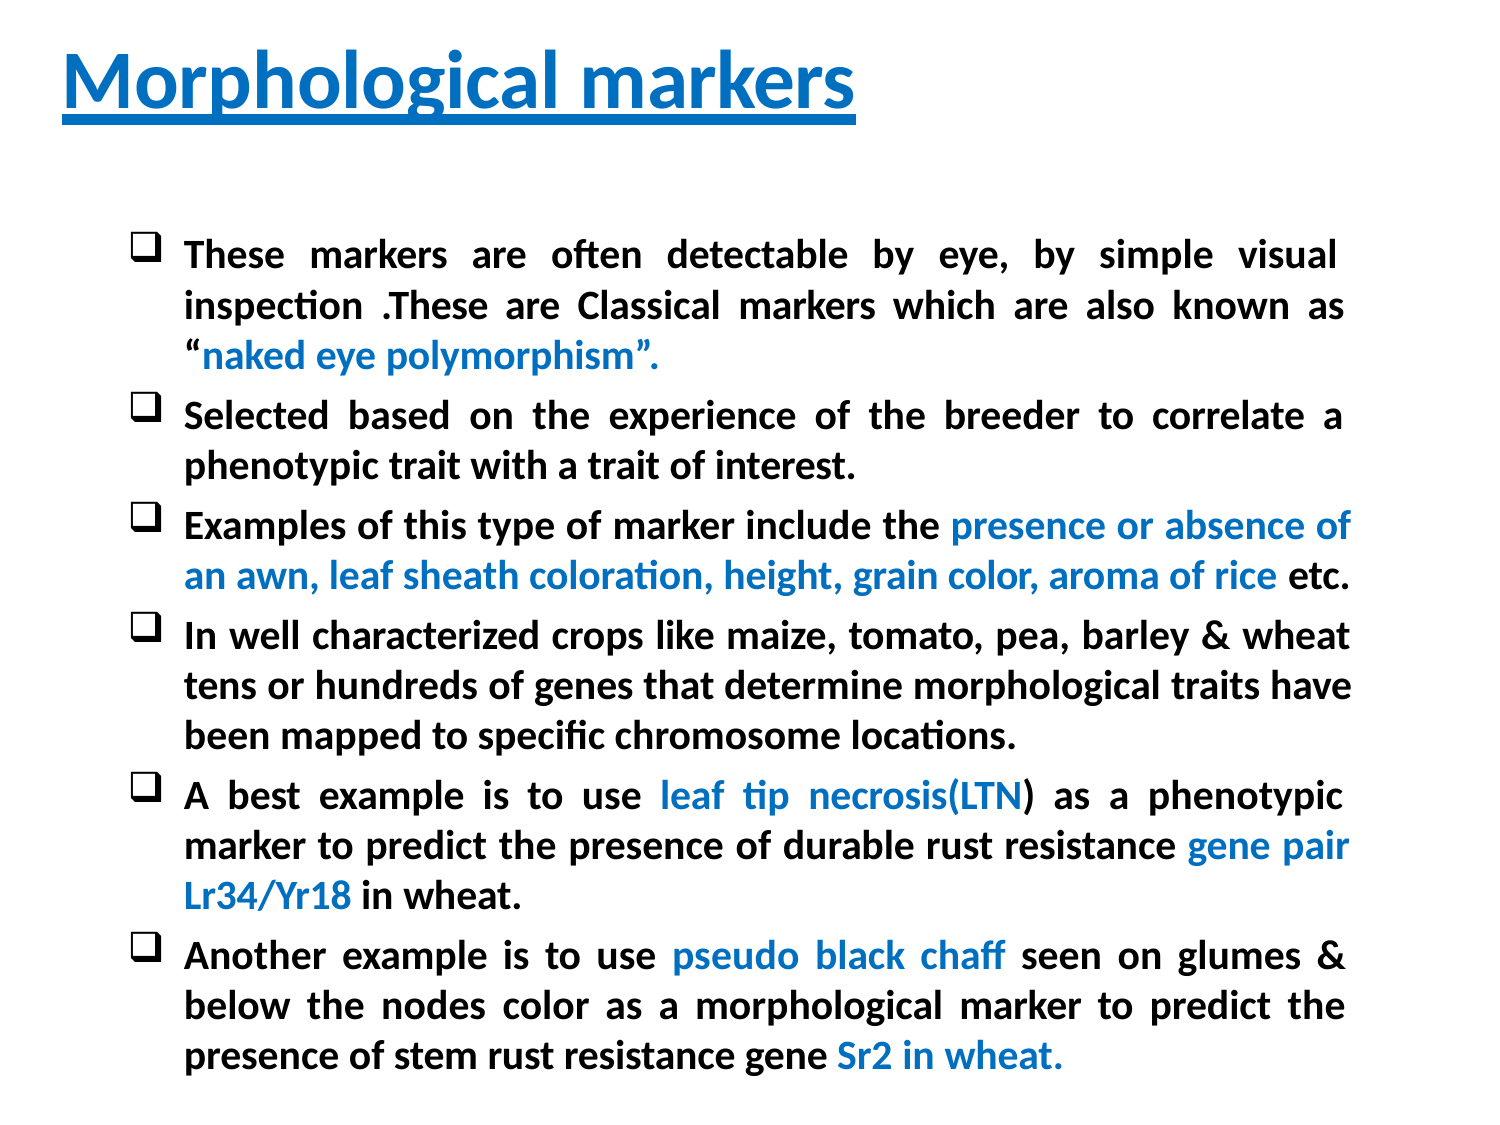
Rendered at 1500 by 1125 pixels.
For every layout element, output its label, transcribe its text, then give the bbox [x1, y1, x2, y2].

title Morphological markers [59, 23, 866, 214]
text_box These markers are often detectable by eye, by simple visual inspection .These are Classical markers which are also known as “naked eye polymorphism”. Selected based on the experience of the breeder to correlate a phenotypic trait with a trait of interest. Examples of this type of marker include the presence or absence of an awn, leaf sheath coloration, height, grain color, aroma of rice etc. In well characterized crops like maize, tomato, pea, barley & wheat tens or hundreds of genes that determine morphological traits have been mapped to specific chromosome locations. A best example is to use leaf tip necrosis(LTN) as a phenotypic marker to predict the presence of durable rust resistance gene pair Lr34/Yr18 in wheat. Another example is to use pseudo black chaff seen on glumes & below the nodes color as a morphological marker to predict the presence of stem rust resistance gene Sr2 in wheat. [125, 225, 1363, 1078]
